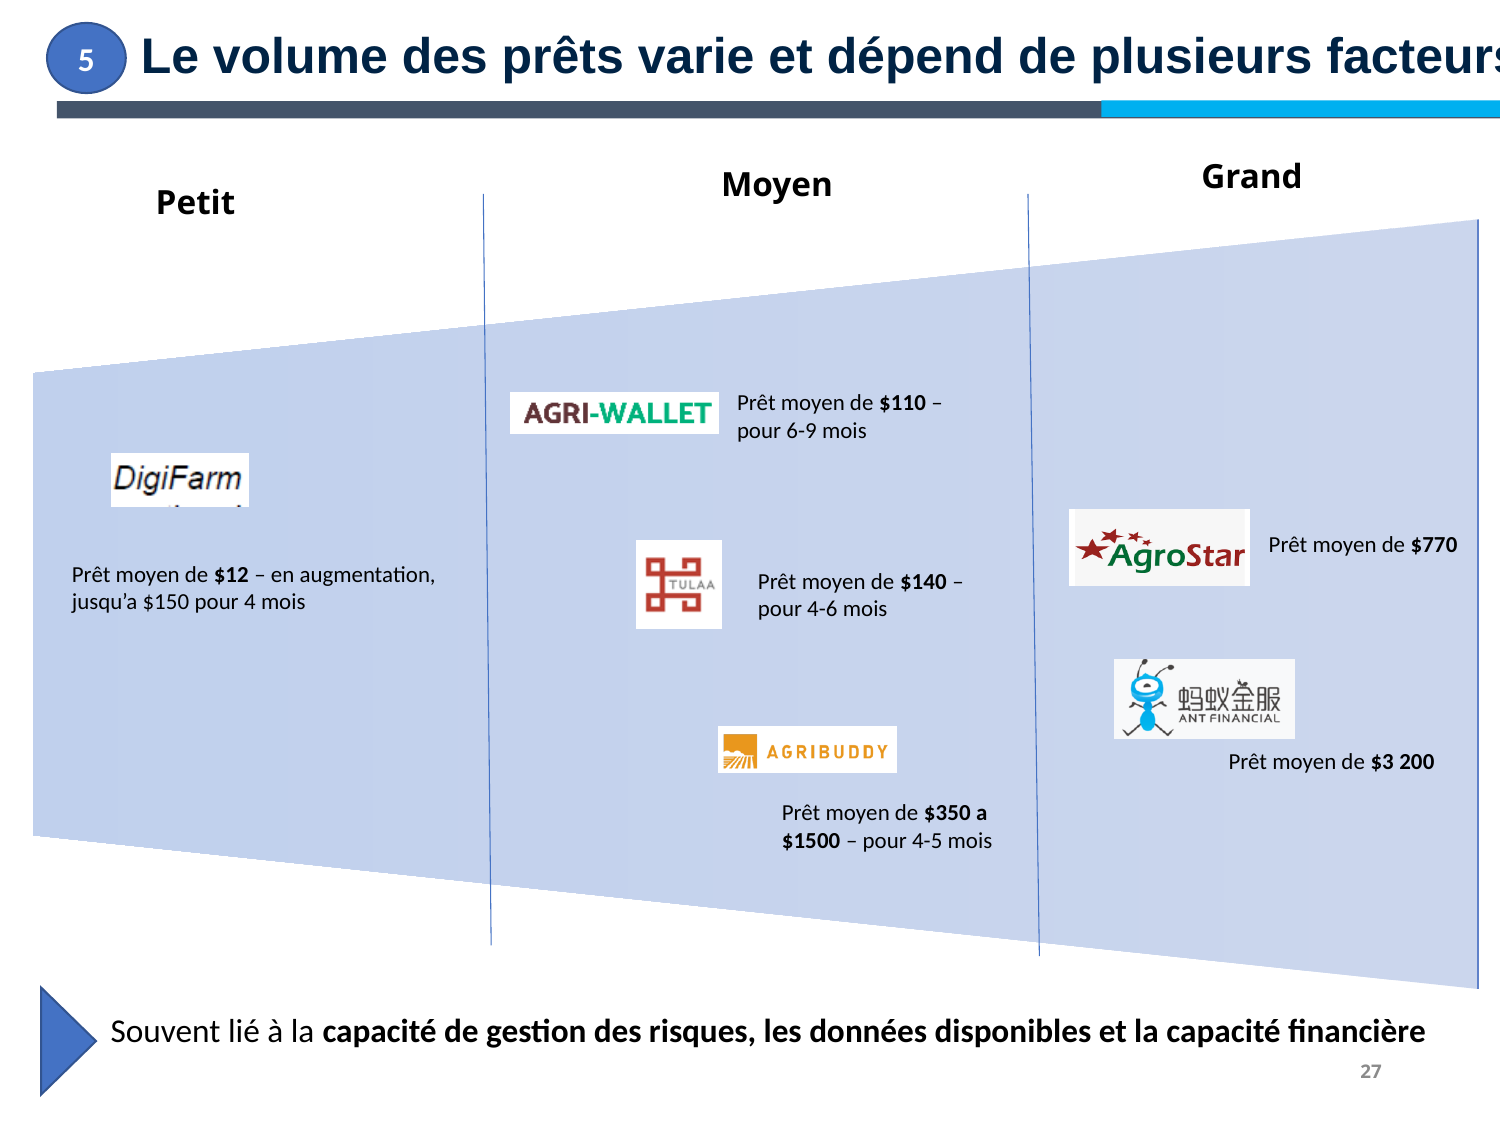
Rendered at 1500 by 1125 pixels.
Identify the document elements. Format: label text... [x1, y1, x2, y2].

text_box Grand [1186, 147, 1331, 203]
text_box Prêt moyen de $770 [1253, 522, 1500, 565]
text_box Prêt moyen de $12 – en augmentation, jusqu’a $150 pour 4 mois [57, 551, 483, 622]
slide_number 27 [1059, 1042, 1397, 1103]
text_box Petit [140, 173, 285, 229]
text_box 5 [45, 21, 127, 95]
text_box [40, 985, 98, 1098]
text_box Prêt moyen de $110 – pour 6-9 mois [722, 380, 981, 451]
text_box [483, 193, 492, 946]
text_box Le volume des prêts varie et dépend de plusieurs facteurs [140, 10, 1500, 87]
picture [1069, 509, 1250, 586]
picture [1114, 659, 1295, 739]
picture [636, 540, 722, 629]
text_box [492, 266, 1027, 949]
picture [510, 392, 719, 434]
text_box Prêt moyen de $140 – pour 4-6 mois [743, 558, 1001, 629]
picture [110, 452, 249, 507]
picture [718, 726, 897, 773]
text_box [56, 101, 1500, 119]
text_box [1040, 218, 1478, 997]
text_box Prêt moyen de $350 a $1500 – pour 4-5 mois [767, 790, 1025, 860]
text_box [0, 323, 483, 892]
text_box [1101, 100, 1500, 117]
text_box Moyen [706, 155, 851, 211]
text_box Prêt moyen de $3 200 [1213, 739, 1472, 782]
text_box Souvent lié à la capacité de gestion des risques, les données disponibles et la capacité financière [95, 1001, 1500, 1057]
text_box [1027, 193, 1040, 957]
